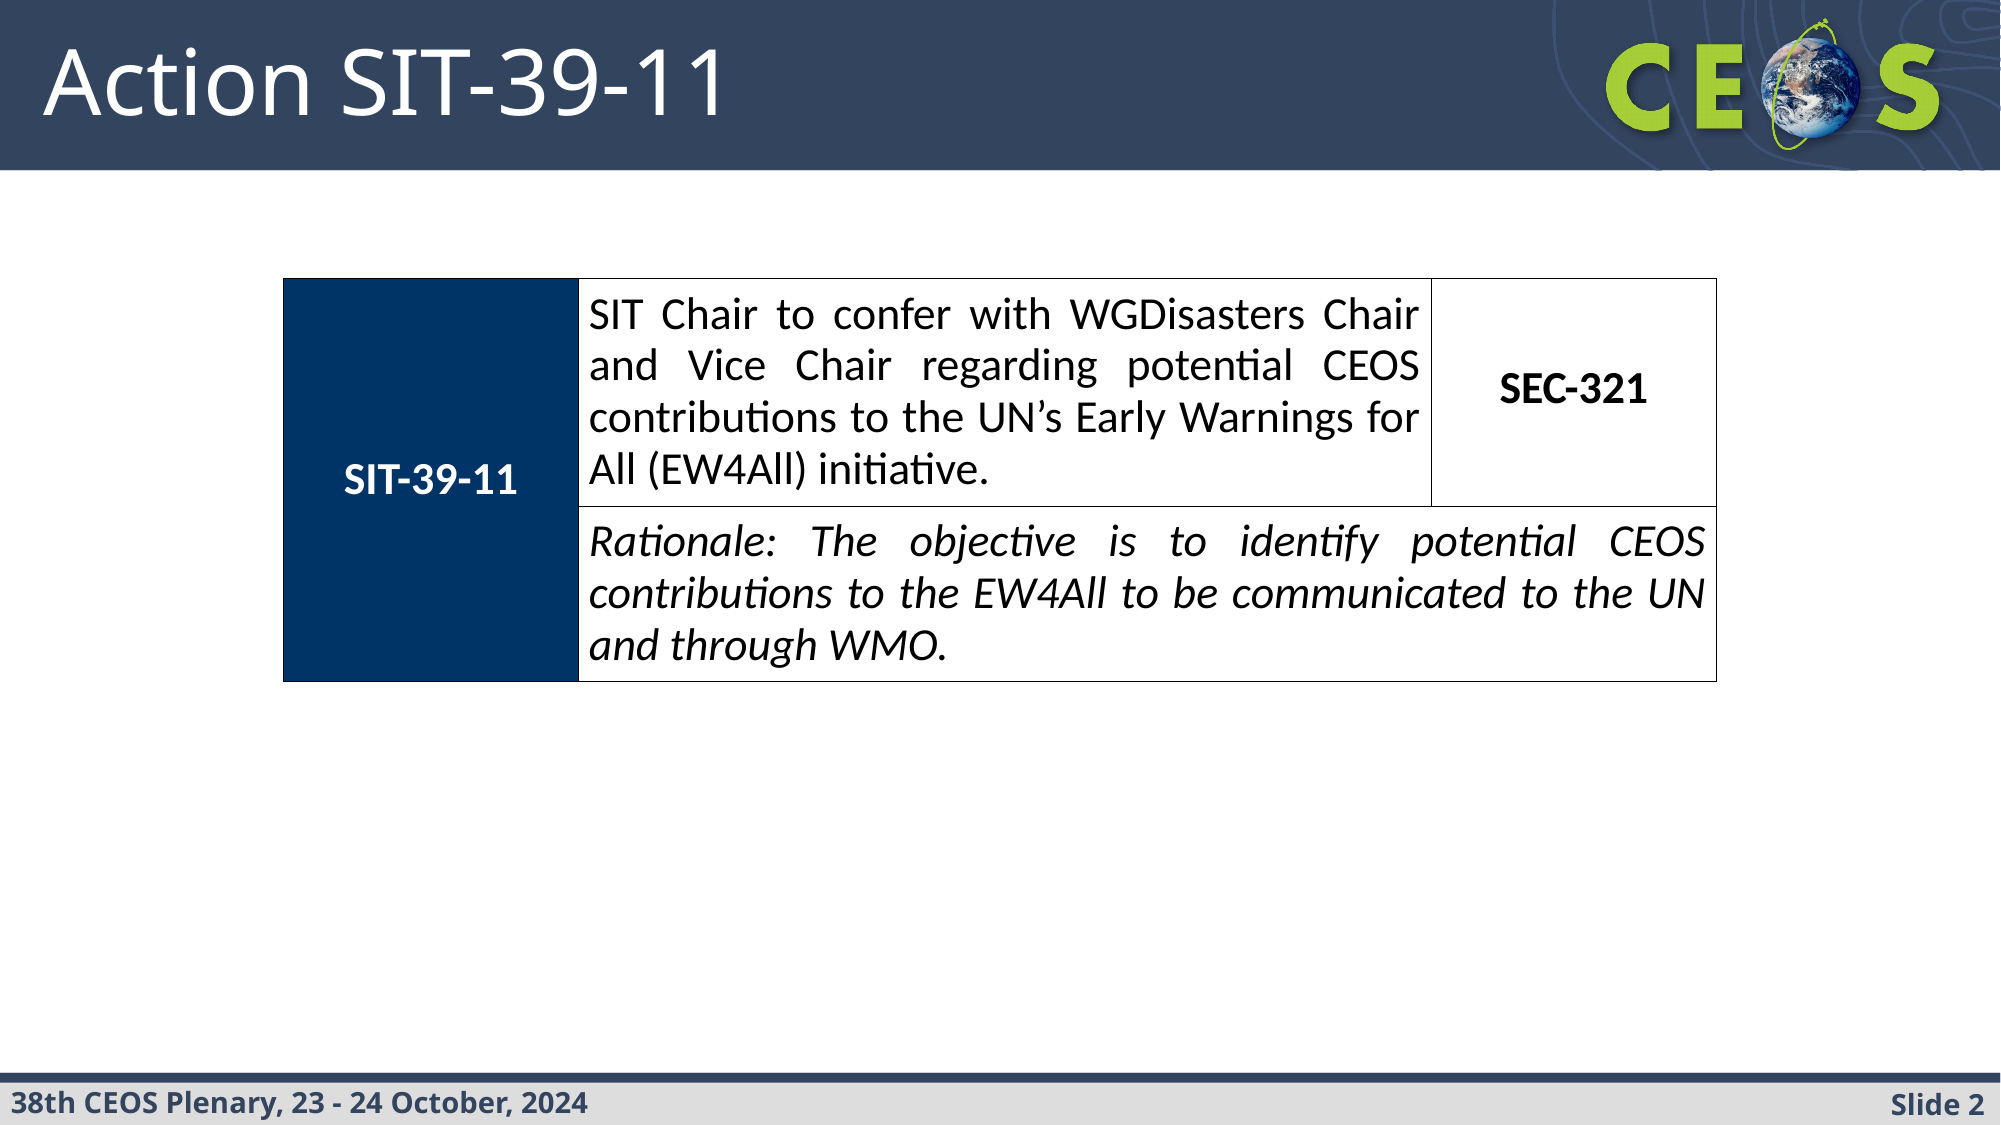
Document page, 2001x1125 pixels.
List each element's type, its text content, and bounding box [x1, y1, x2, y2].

table_cell Rationale: The objective is to identify potential CEOS contributions to the EW4All to be communicated to the UN and through WMO. [579, 507, 1716, 681]
table_header SIT-39-11 [284, 279, 578, 681]
title Action SIT-39-11 [28, 28, 1569, 157]
table_header SEC-321 [1432, 279, 1716, 506]
picture [1606, 18, 1939, 150]
table_header SIT Chair to confer with WGDisasters Chair and Vice Chair regarding potential CEOS contributions to the UN’s Early Warnings for All (EW4All) initiative. [579, 279, 1431, 506]
